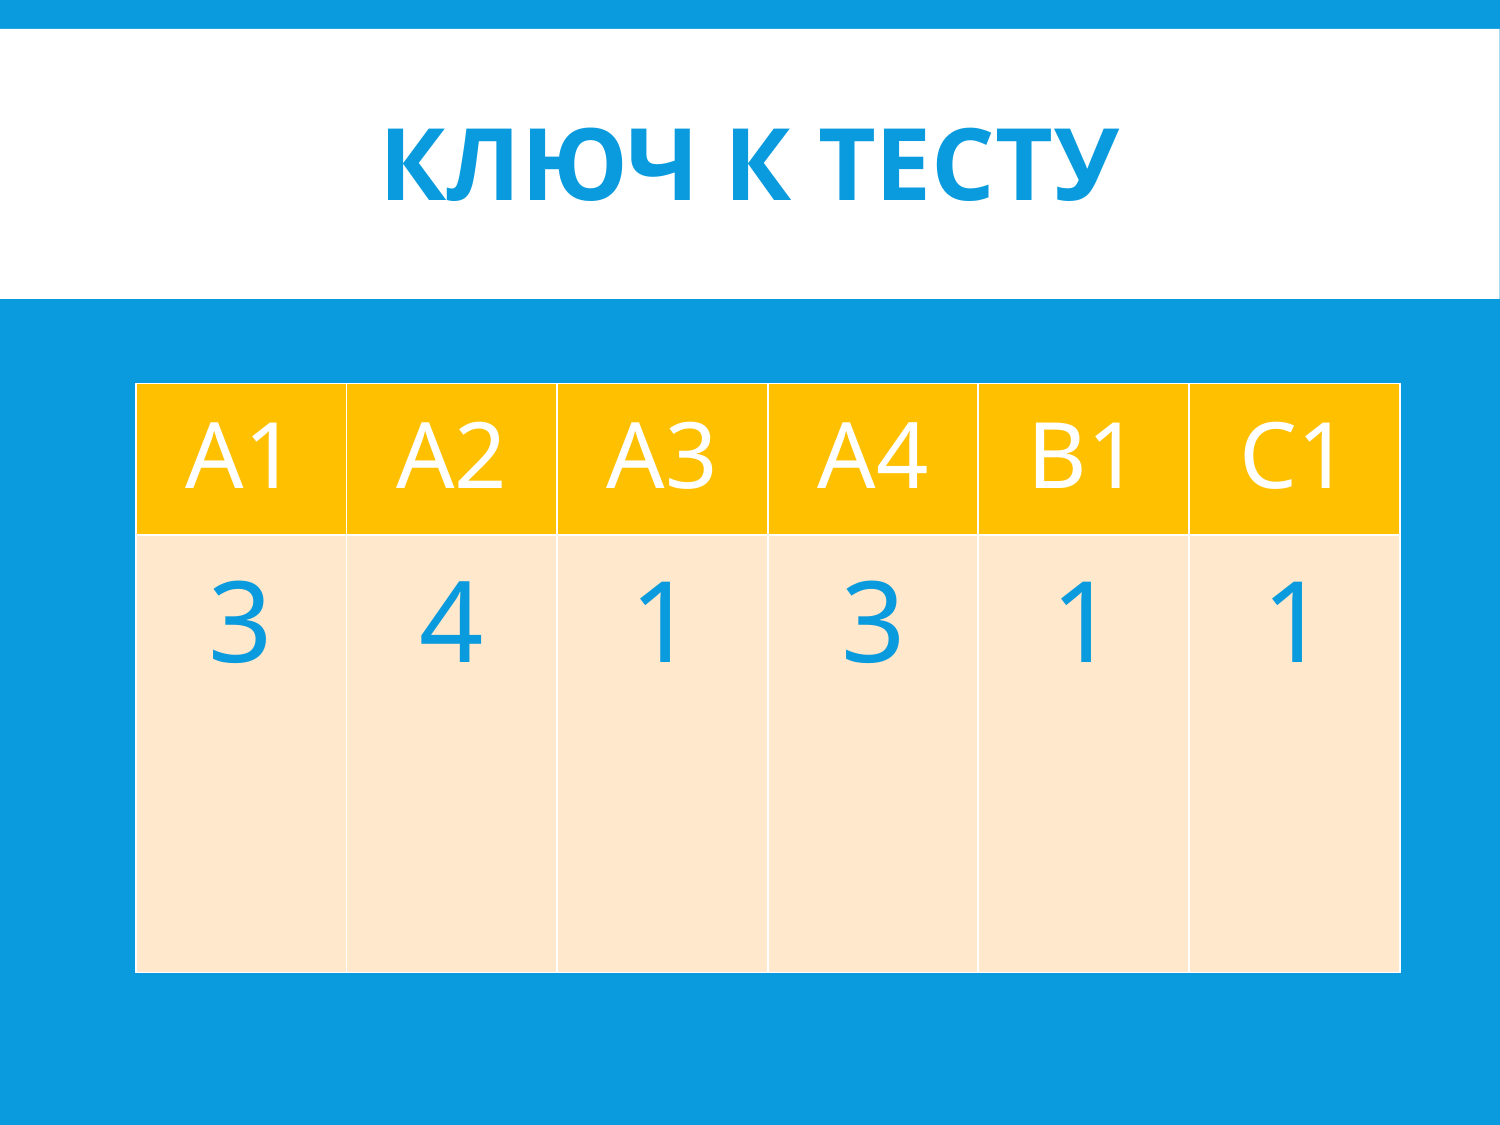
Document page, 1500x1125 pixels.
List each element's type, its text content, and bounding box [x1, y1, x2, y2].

table_cell 4 [347, 536, 556, 972]
table_cell 1 [558, 536, 767, 972]
table_cell 3 [137, 536, 346, 972]
table_header А3 [558, 384, 767, 534]
table_header А1 [137, 384, 346, 534]
title Ключ к тесту [112, 46, 1388, 295]
table_cell 1 [1190, 536, 1399, 972]
table_header А2 [347, 384, 556, 534]
table_header А4 [769, 384, 977, 534]
table_header В1 [979, 384, 1188, 534]
table_cell 3 [769, 536, 977, 972]
table_cell 1 [979, 536, 1188, 972]
table_header С1 [1190, 384, 1399, 534]
